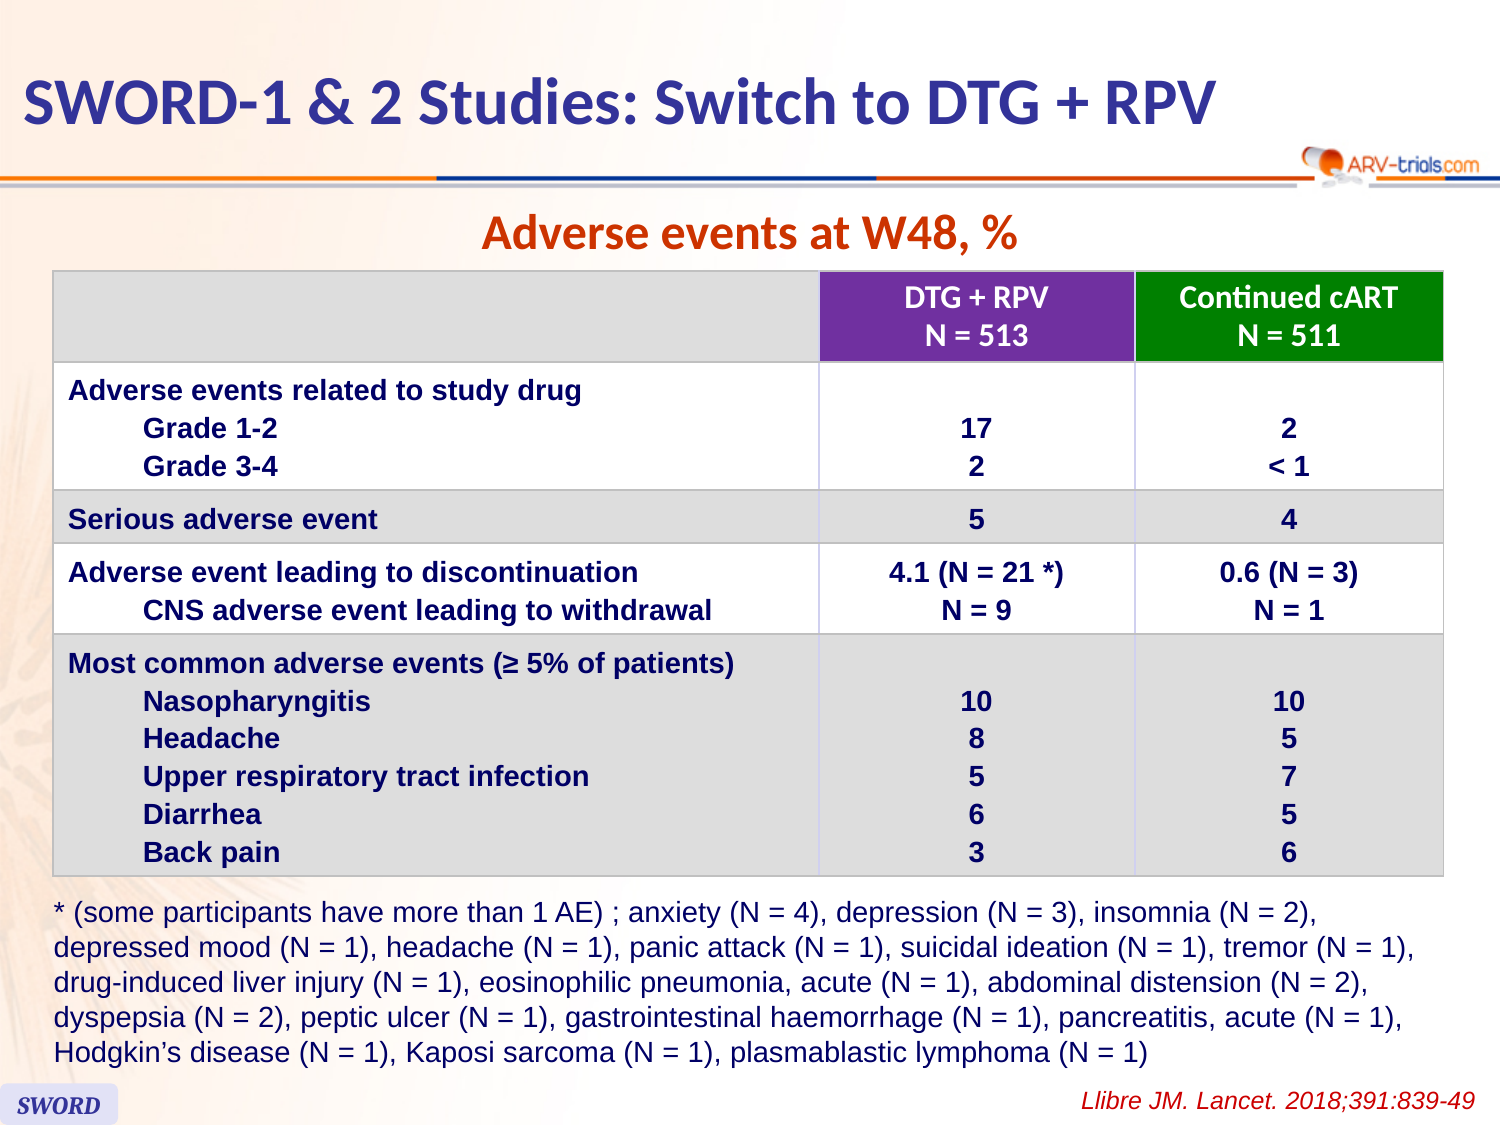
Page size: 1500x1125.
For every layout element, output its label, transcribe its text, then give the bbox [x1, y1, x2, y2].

table_cell 4.1 (N = 21 *) N = 9 [820, 544, 1134, 633]
table_cell 0.6 (N = 3) N = 1 [1136, 544, 1443, 633]
table_cell 2 < 1 [1136, 363, 1443, 489]
table_cell Most common adverse events (≥ 5% of patients) Nasopharyngitis Headache Upper respiratory tract infection Diarrhea Back pain [54, 635, 818, 875]
title SWORD-1 & 2 Studies: Switch to DTG + RPV [8, 6, 1353, 190]
text_box * (some participants have more than 1 AE) ; anxiety (N = 4), depression (N = 3), insomnia (N = 2), depressed mood (N = 1), headache (N = 1), panic attack (N = 1), suicidal ideation (N = 1), tremor (N = 1), drug-induced liver injury (N = 1), eosinophilic pneumonia, acute (N = 1), abdominal distension (N = 2), dyspepsia (N = 2), peptic ulcer (N = 1), gastrointestinal haemorrhage (N = 1), pancreatitis, acute (N = 1), Hodgkin’s disease (N = 1), Kaposi sarcoma (N = 1), plasmablastic lymphoma (N = 1) [38, 885, 1461, 1076]
picture [0, 0, 1500, 1125]
table_header DTG + RPV N = 513 [820, 272, 1134, 361]
table_cell Adverse event leading to discontinuation CNS adverse event leading to withdrawal [54, 544, 818, 633]
text_box Llibre JM. Lancet. 2018;391:839-49 [1066, 1076, 1492, 1122]
table_cell 17 2 [820, 363, 1134, 489]
table_cell 10 8 5 6 3 [820, 635, 1134, 875]
table_header [54, 272, 818, 361]
table_cell Adverse events related to study drug Grade 1-2 Grade 3-4 [54, 363, 818, 489]
table_cell Serious adverse event [54, 491, 818, 542]
table_cell 4 [1136, 491, 1443, 542]
table_cell 5 [820, 491, 1134, 542]
text_box SWORD [0, 1083, 119, 1125]
text_box Adverse events at W48, % [466, 192, 1034, 267]
table_header Continued cART N = 511 [1136, 272, 1443, 361]
table_cell 10 5 7 5 6 [1136, 635, 1443, 875]
